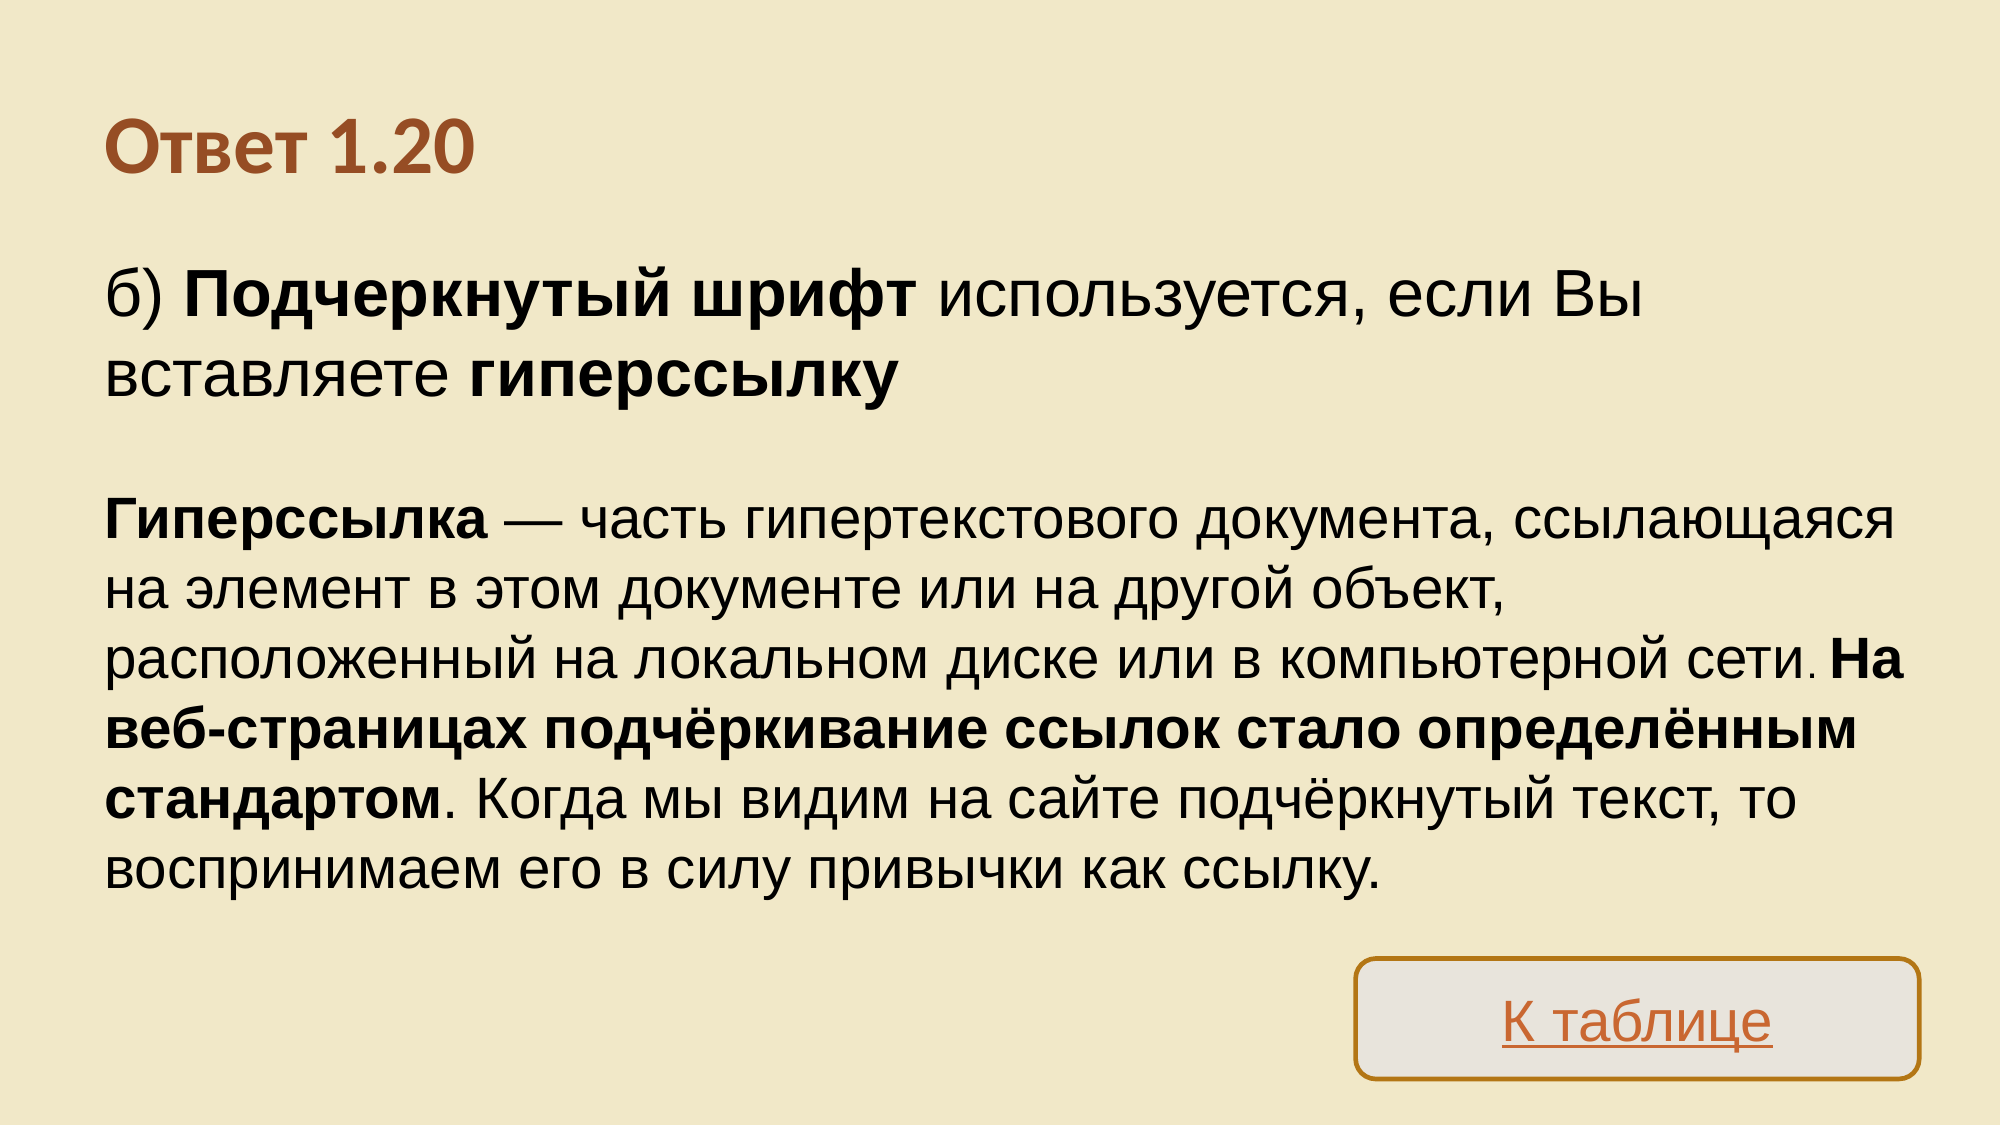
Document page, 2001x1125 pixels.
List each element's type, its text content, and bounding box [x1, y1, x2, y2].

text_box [1355, 958, 1920, 1080]
text_box Ответ 1.20 [89, 83, 495, 200]
text_box б) Подчеркнутый шрифт используется, если Вы вставляете гиперссылку Гиперссылка — часть гипертекстового документа, ссылающаяся на элемент в этом документе или на другой объект, расположенный на локальном диске или в компьютерной сети. На веб-страницах подчёркивание ссылок стало определённым стандартом. Когда мы видим на сайте подчёркнутый текст, то воспринимаем его в силу привычки как ссылку. [89, 242, 1920, 985]
